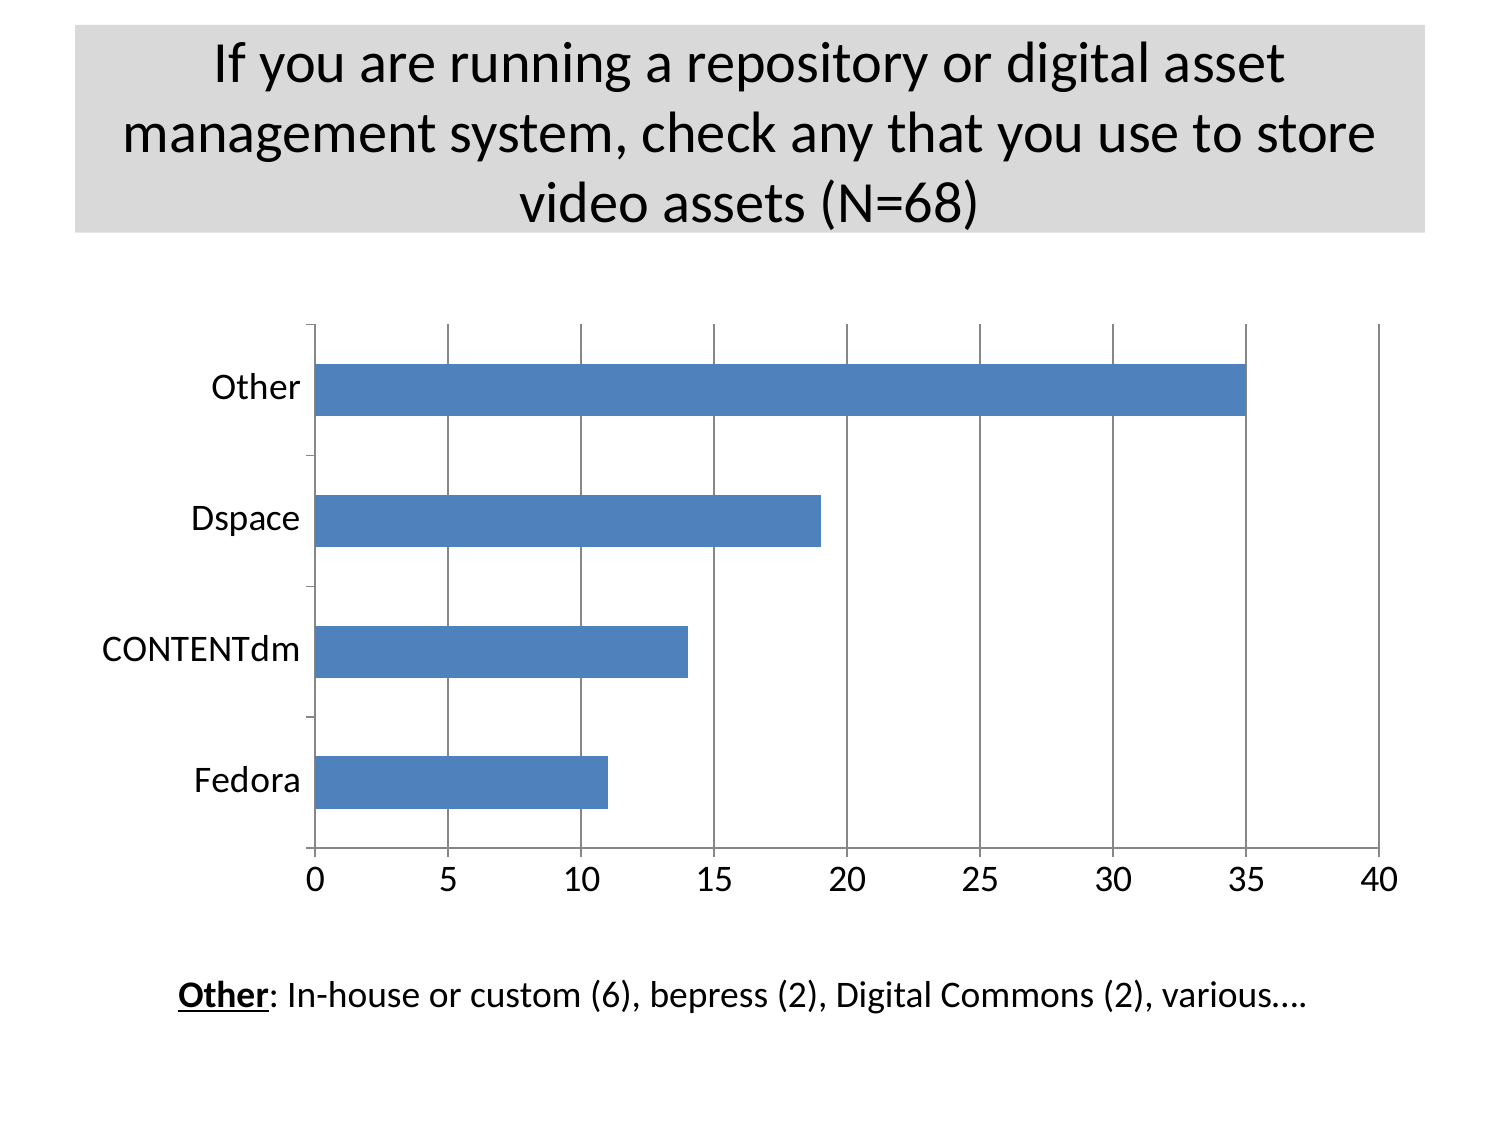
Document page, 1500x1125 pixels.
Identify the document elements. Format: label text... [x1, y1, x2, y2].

title If you are running a repository or digital asset management system, check any that you use to store video assets (N=68) [75, 24, 1425, 233]
text_box Other: In-house or custom (6), bepress (2), Digital Commons (2), various…. [74, 962, 1413, 1068]
chart [74, 312, 1426, 913]
